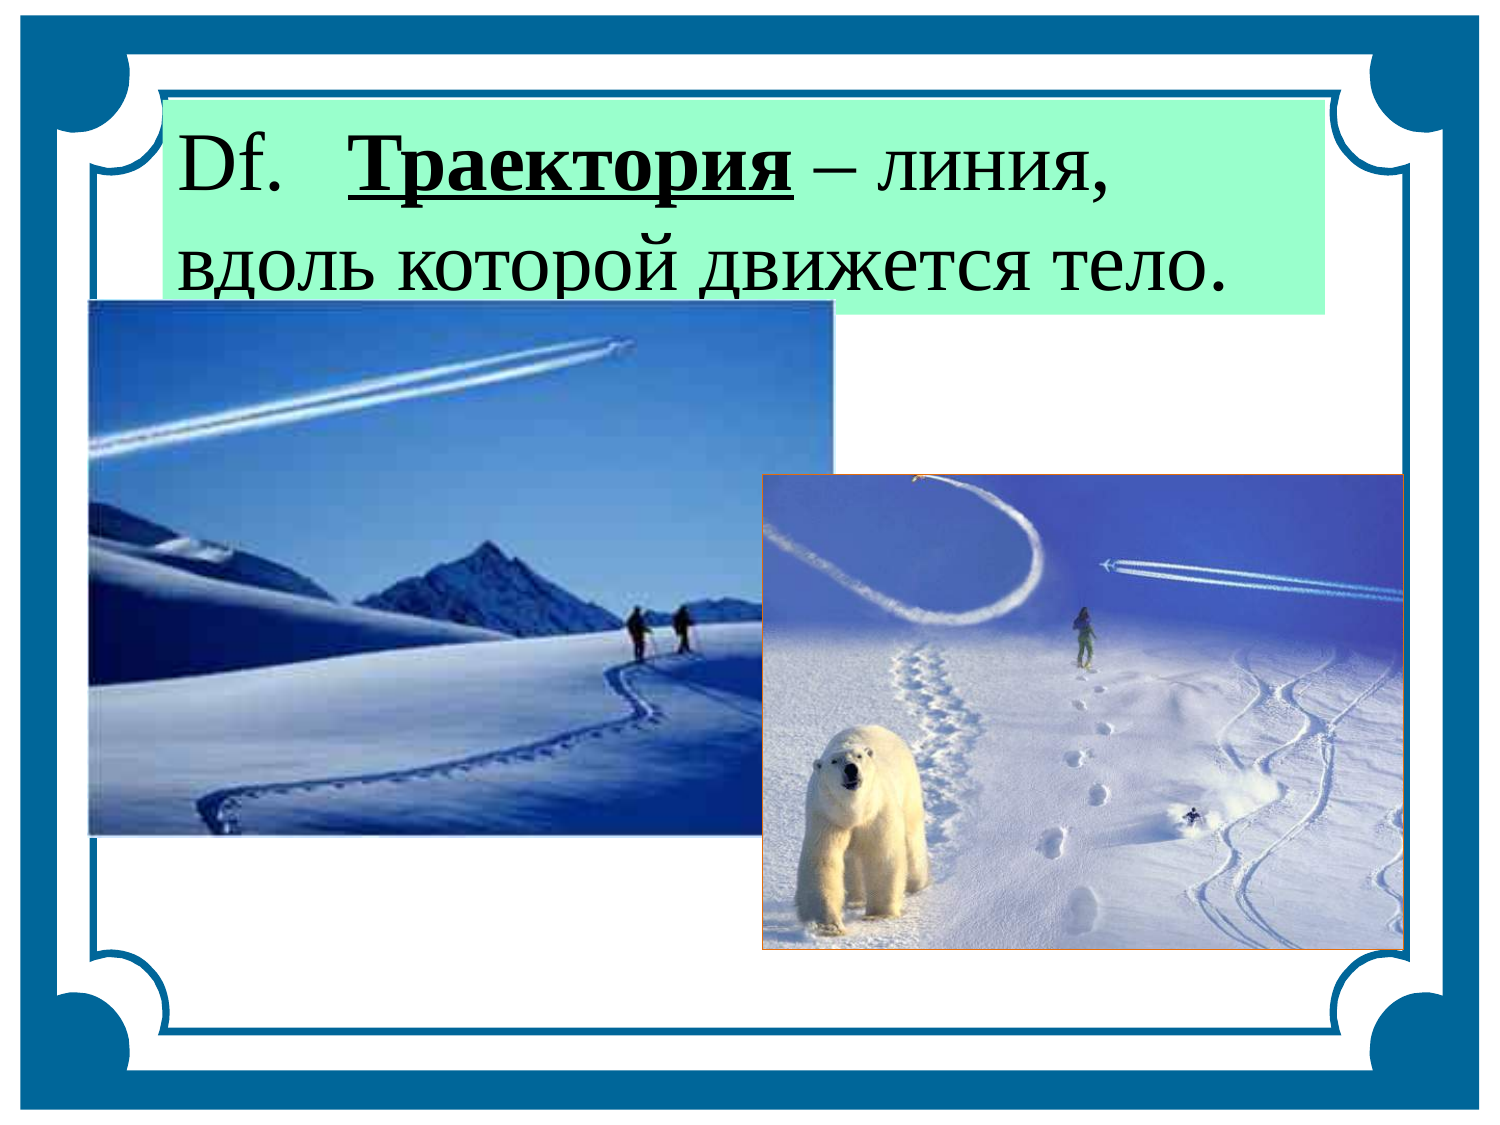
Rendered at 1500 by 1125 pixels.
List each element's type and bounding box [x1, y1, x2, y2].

picture [87, 299, 1403, 951]
text_box [20, 15, 1480, 1110]
